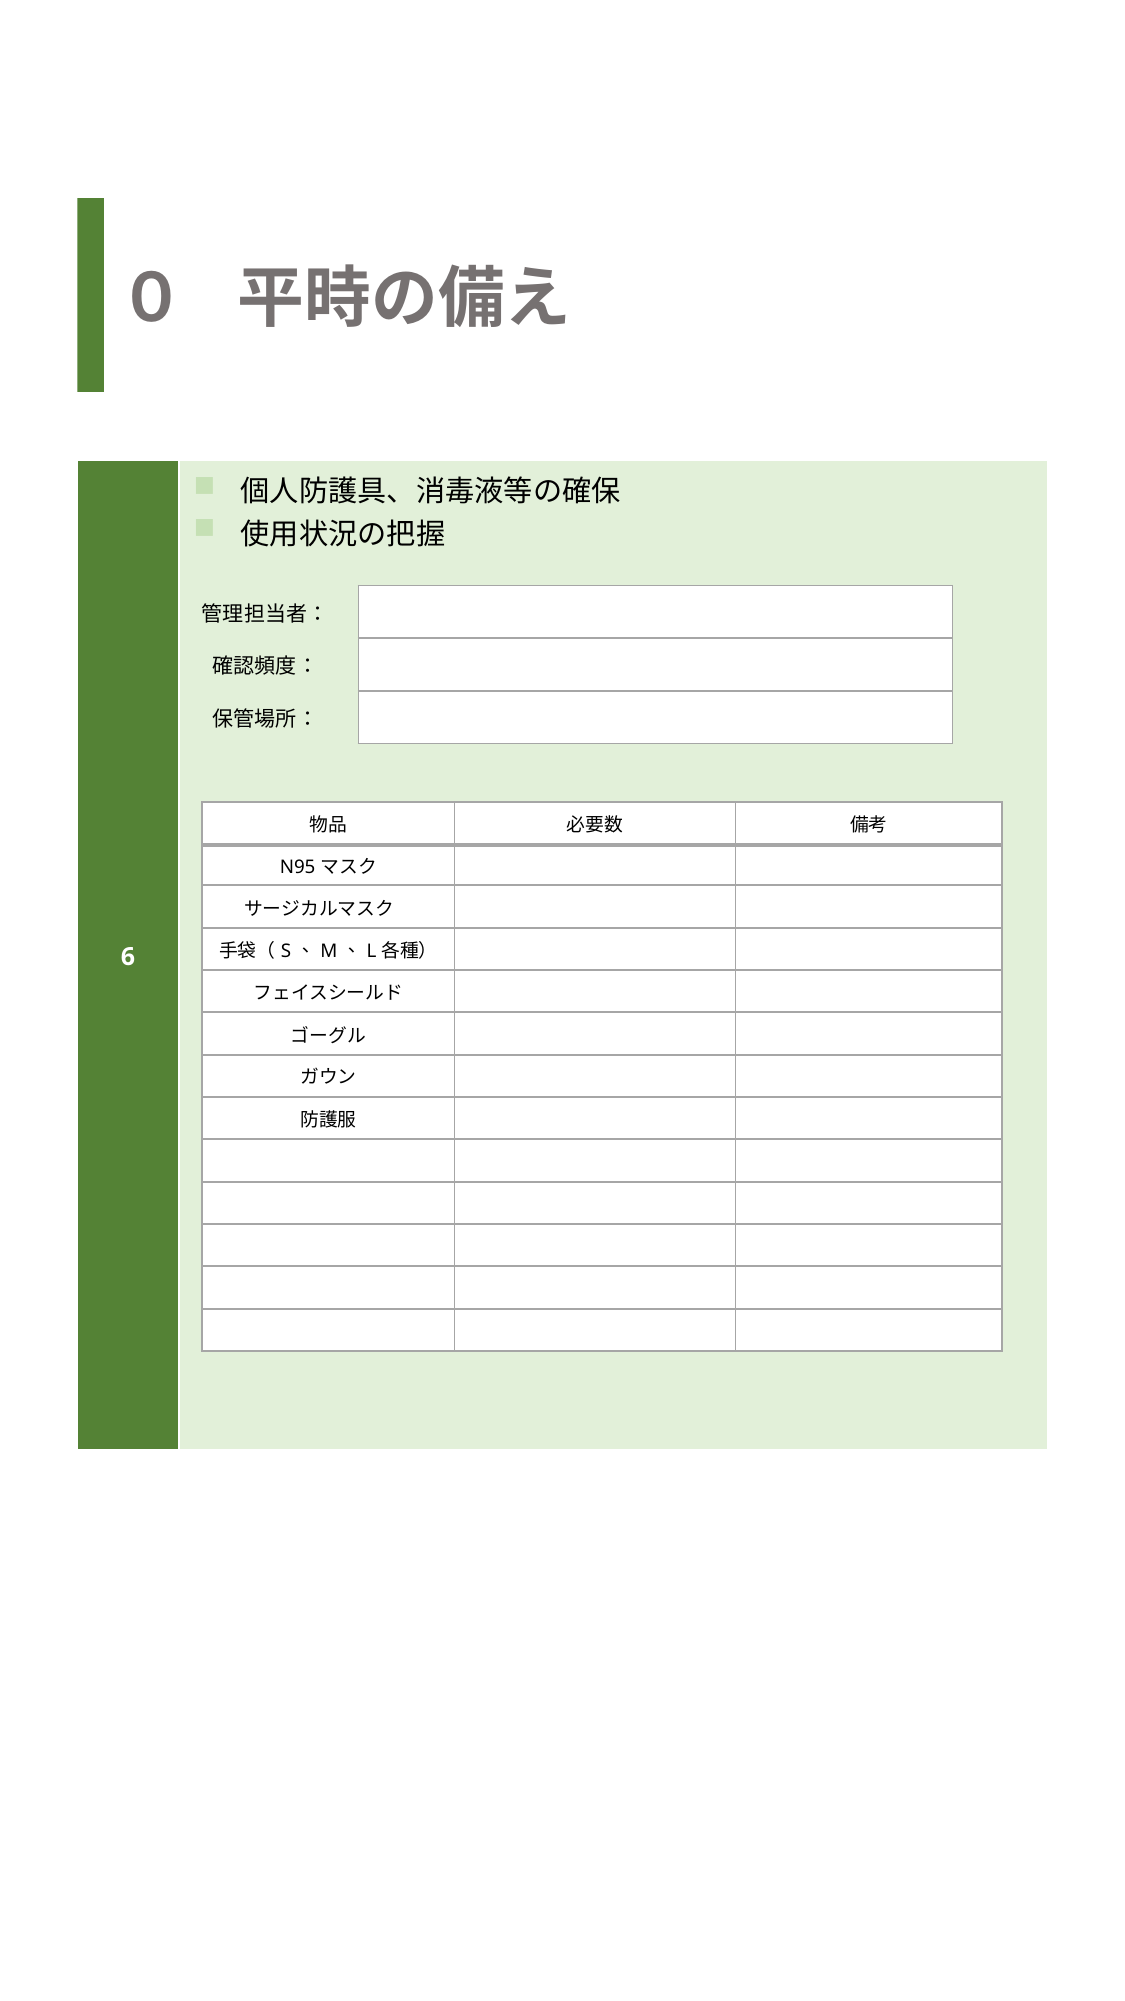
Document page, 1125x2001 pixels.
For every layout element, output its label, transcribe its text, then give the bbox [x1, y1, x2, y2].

table_cell 確認頻度： [173, 638, 358, 691]
table_header [359, 586, 952, 637]
table_cell [736, 1225, 1001, 1265]
table_cell [736, 1140, 1001, 1181]
table_cell [455, 886, 735, 927]
table_cell [455, 1098, 735, 1138]
table_cell [736, 847, 1001, 884]
table_cell [455, 1140, 735, 1181]
table_cell 手袋（S、M、L各種） [203, 929, 454, 969]
table_cell [736, 1310, 1001, 1350]
table_cell [203, 1310, 454, 1350]
table_cell [359, 639, 952, 690]
text_box ０ [103, 246, 203, 342]
table_cell [736, 1183, 1001, 1223]
text_box 平時の備え [222, 201, 1048, 389]
table_header 必要数 [455, 803, 735, 843]
table_cell [736, 929, 1001, 969]
table_cell [736, 886, 1001, 927]
table_cell フェイスシールド [203, 971, 454, 1011]
table_header 6 [78, 461, 178, 1449]
table_cell [455, 1056, 735, 1096]
table_cell N95マスク [203, 847, 454, 884]
table_header 備考 [736, 803, 1001, 843]
table_header 管理担当者： [173, 585, 358, 638]
table_cell [736, 1267, 1001, 1308]
table_cell [203, 1225, 454, 1265]
table_cell サージカルマスク [203, 886, 454, 927]
table_header 個人防護具、消毒液等の確保 使用状況の把握 [180, 461, 1047, 1449]
table_cell ゴーグル [203, 1013, 454, 1054]
table_header 物品 [203, 803, 454, 843]
table_cell [455, 1310, 735, 1350]
table_cell [203, 1183, 454, 1223]
text_box [76, 197, 105, 393]
table_cell [359, 692, 952, 743]
table_cell [455, 847, 735, 884]
table_cell [736, 1056, 1001, 1096]
table_cell ガウン [203, 1056, 454, 1096]
table_cell [736, 1013, 1001, 1054]
table_cell [736, 1098, 1001, 1138]
table_cell [203, 1140, 454, 1181]
table_cell [455, 1267, 735, 1308]
table_cell [455, 971, 735, 1011]
table_cell [455, 1183, 735, 1223]
table_cell [203, 1267, 454, 1308]
table_cell [455, 929, 735, 969]
table_cell [736, 971, 1001, 1011]
table_cell 保管場所： [173, 691, 358, 744]
table_cell [455, 1013, 735, 1054]
table_cell 防護服 [203, 1098, 454, 1138]
table_cell [455, 1225, 735, 1265]
